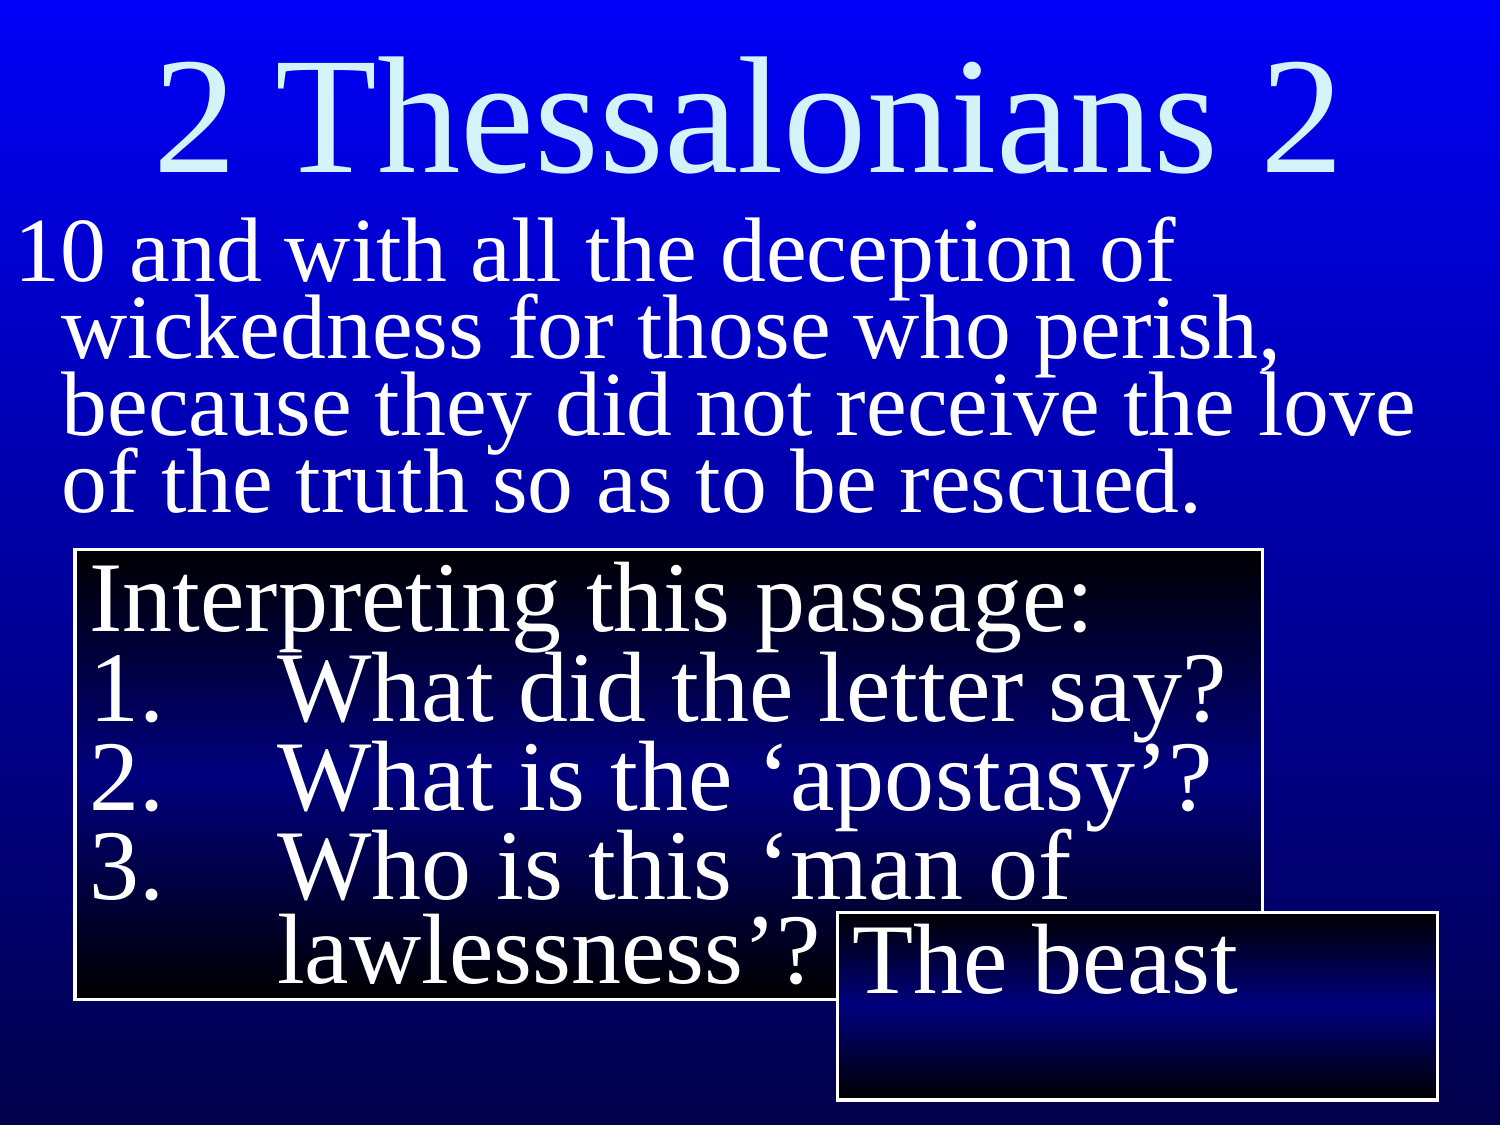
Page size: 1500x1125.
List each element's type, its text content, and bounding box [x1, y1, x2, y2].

list 10 and with all the deception of wickedness for those who perish, because they did not receive the love of the truth so as to be rescued. [0, 212, 1500, 1013]
text_box Interpreting this passage: What did the letter say? What is the ‘apostasy’? Who is this ‘man of lawlessness’? [74, 549, 1263, 1000]
title 2 Thessalonians 2 [0, 0, 1500, 212]
text_box The beast [837, 912, 1438, 1100]
